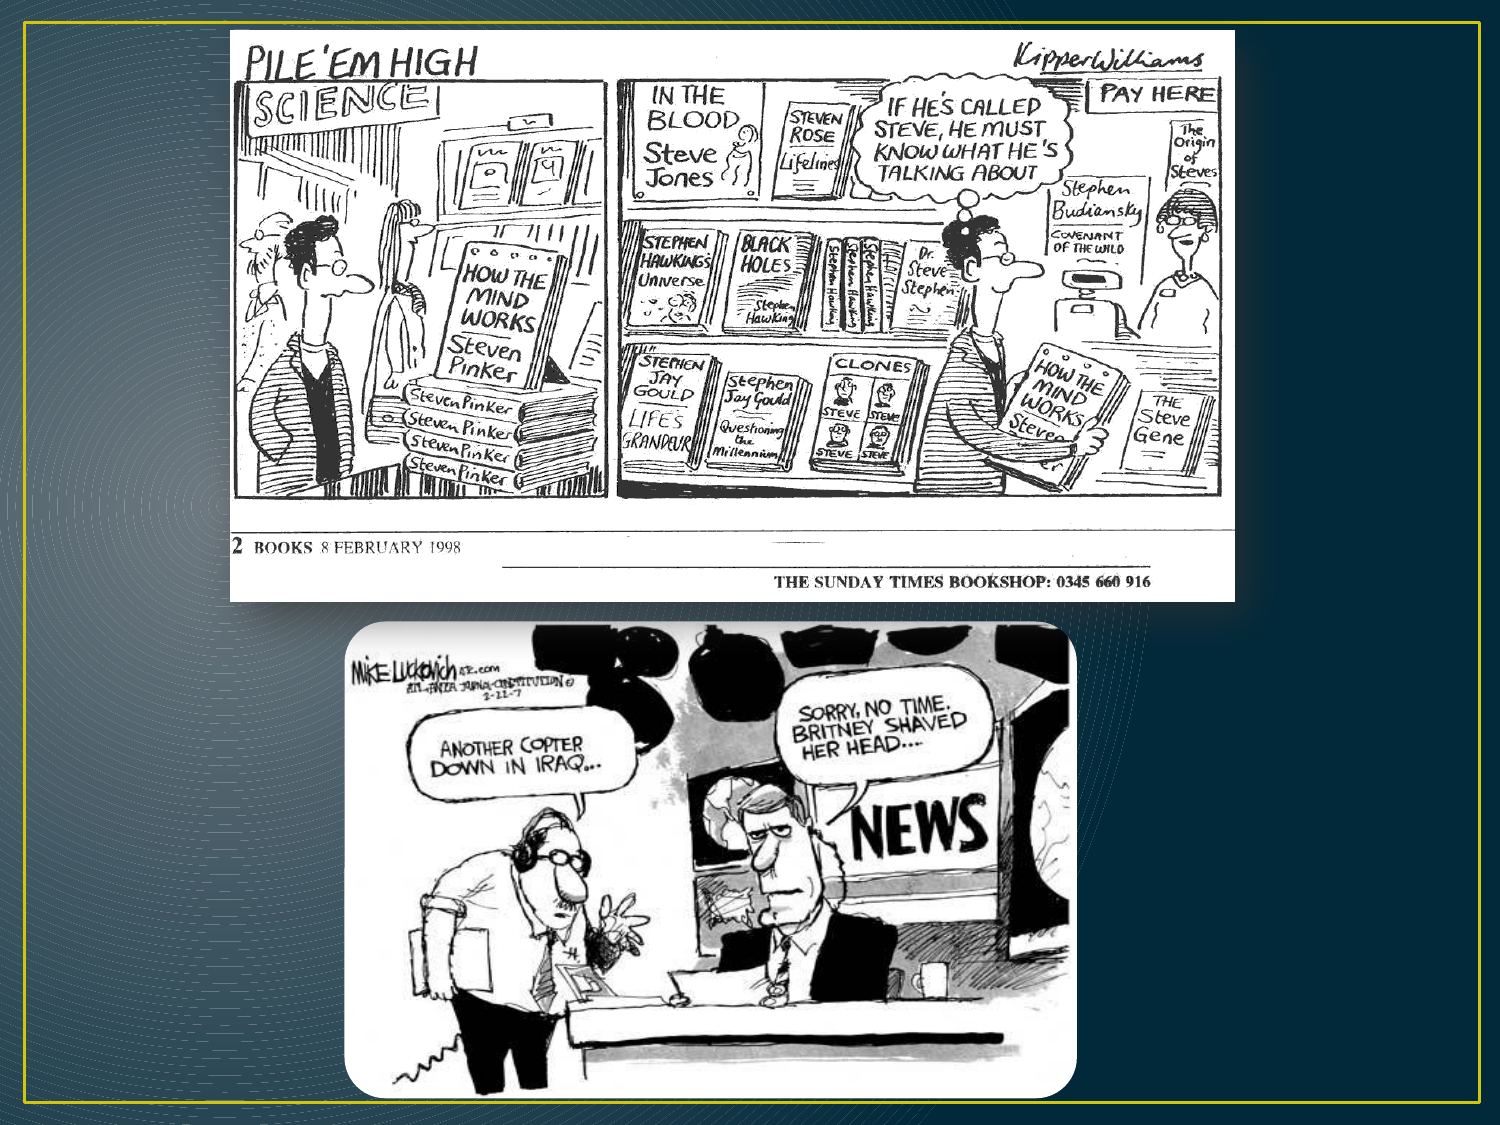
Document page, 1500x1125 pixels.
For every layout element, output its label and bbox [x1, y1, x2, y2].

picture [229, 29, 1236, 603]
picture [344, 621, 1087, 1099]
picture [887, 1104, 901, 1111]
